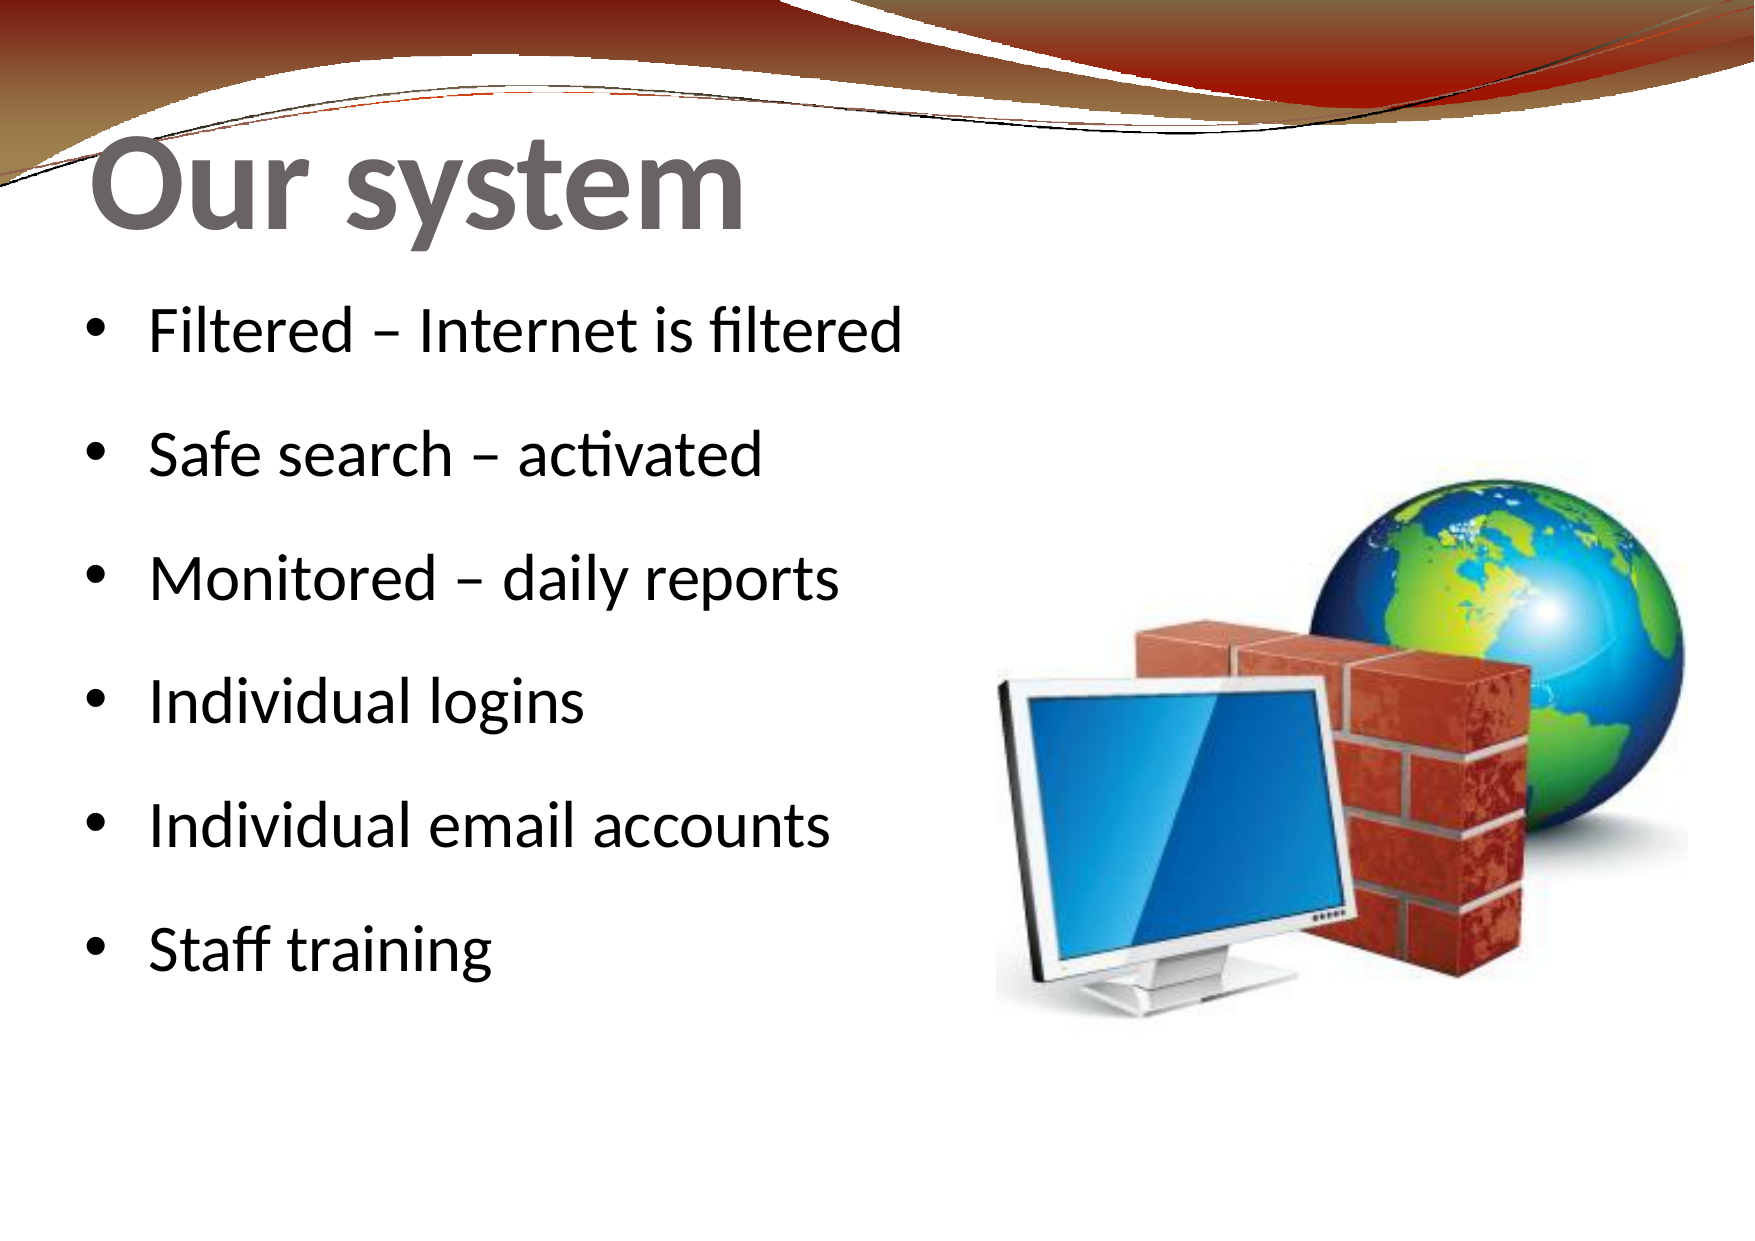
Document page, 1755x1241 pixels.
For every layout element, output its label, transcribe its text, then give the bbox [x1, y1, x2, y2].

text_box Filtered – Internet is filtered Safe search – activated Monitored – daily reports Individual logins Individual email accounts Staff training [82, 240, 909, 985]
picture [996, 459, 1688, 1033]
picture [0, 0, 1755, 187]
title Our system [87, 85, 756, 240]
